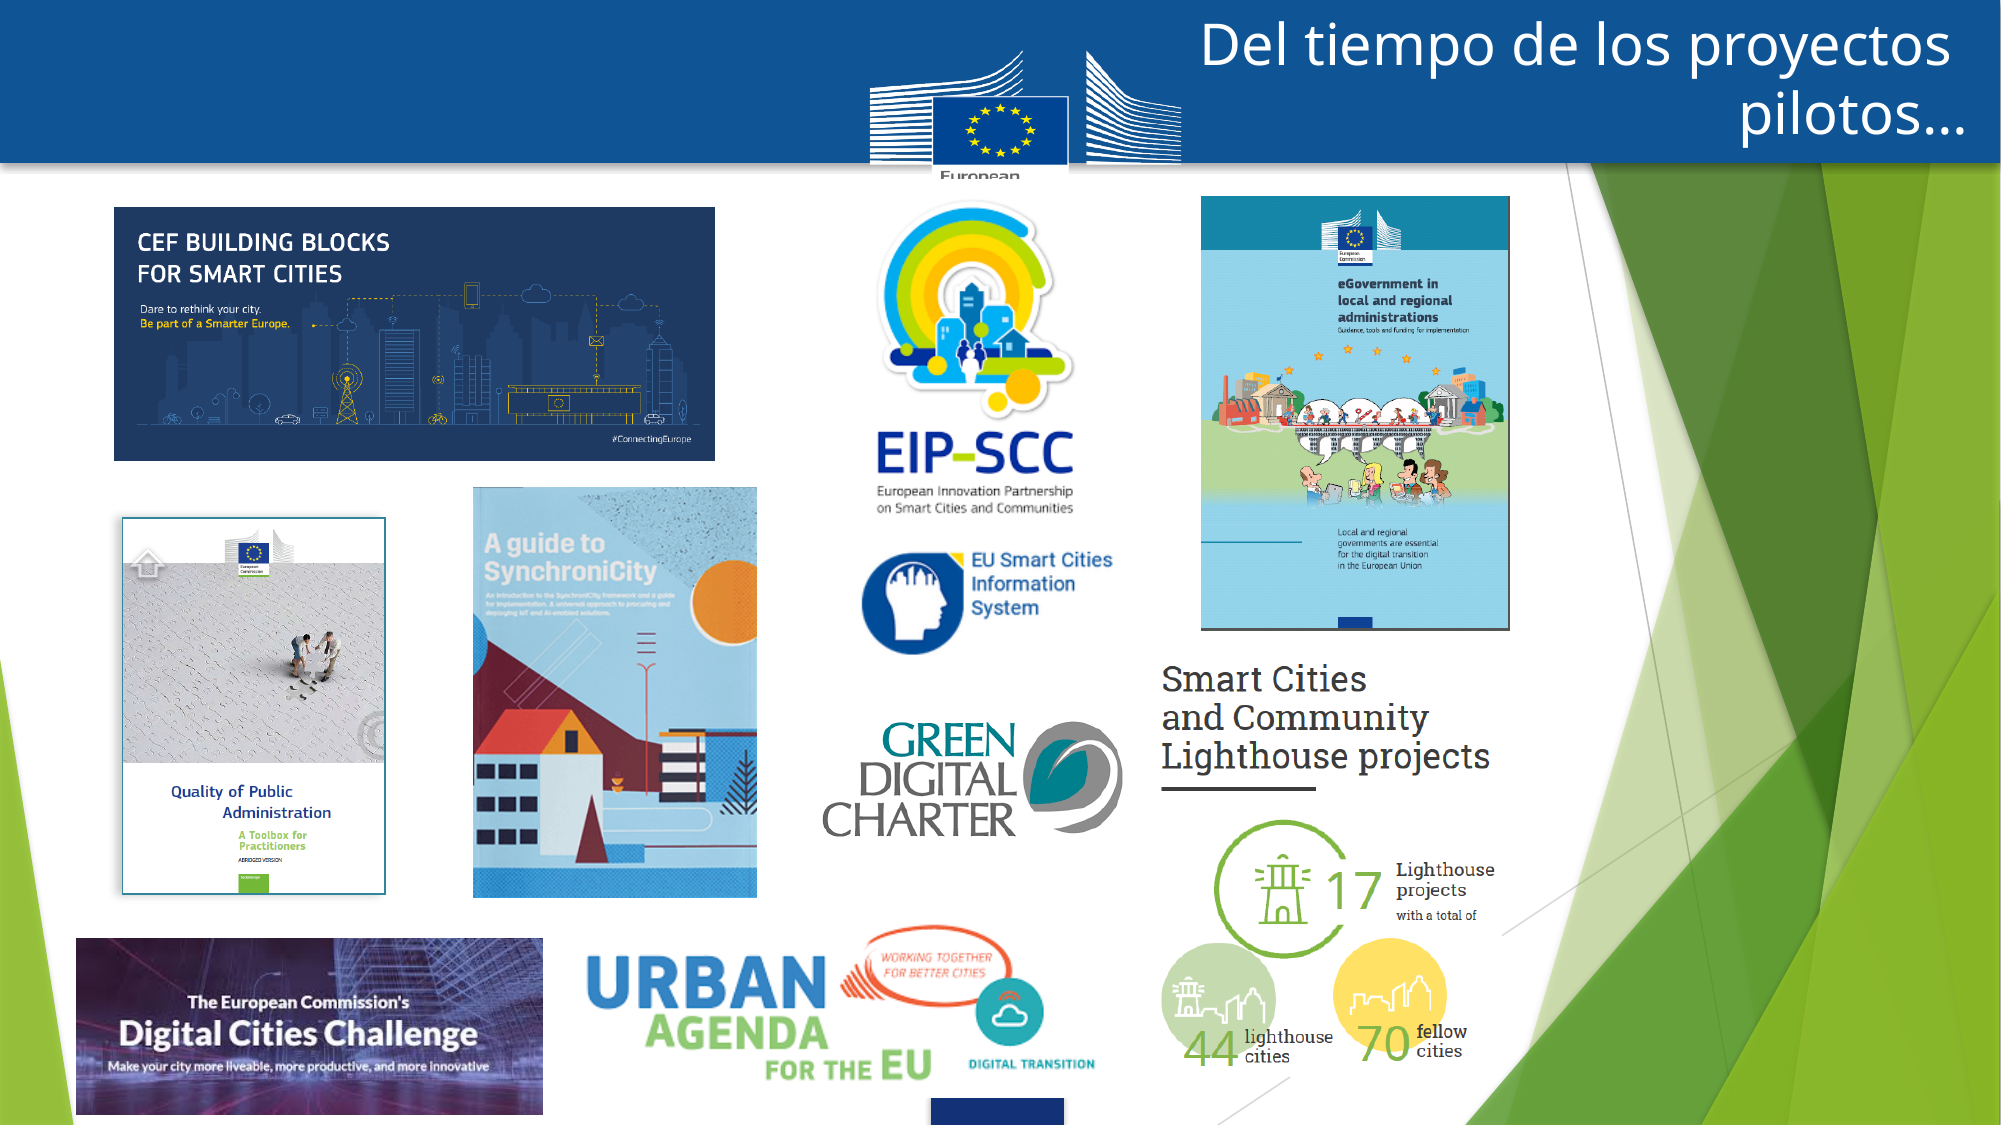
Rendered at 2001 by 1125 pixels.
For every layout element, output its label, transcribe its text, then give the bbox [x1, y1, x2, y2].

picture [122, 517, 385, 894]
picture [846, 178, 1129, 669]
title Del tiempo de los proyectos pilotos… [1100, 0, 1984, 154]
picture [76, 486, 1502, 1116]
picture [1200, 196, 1511, 632]
picture [809, 709, 1135, 848]
picture [113, 206, 716, 462]
